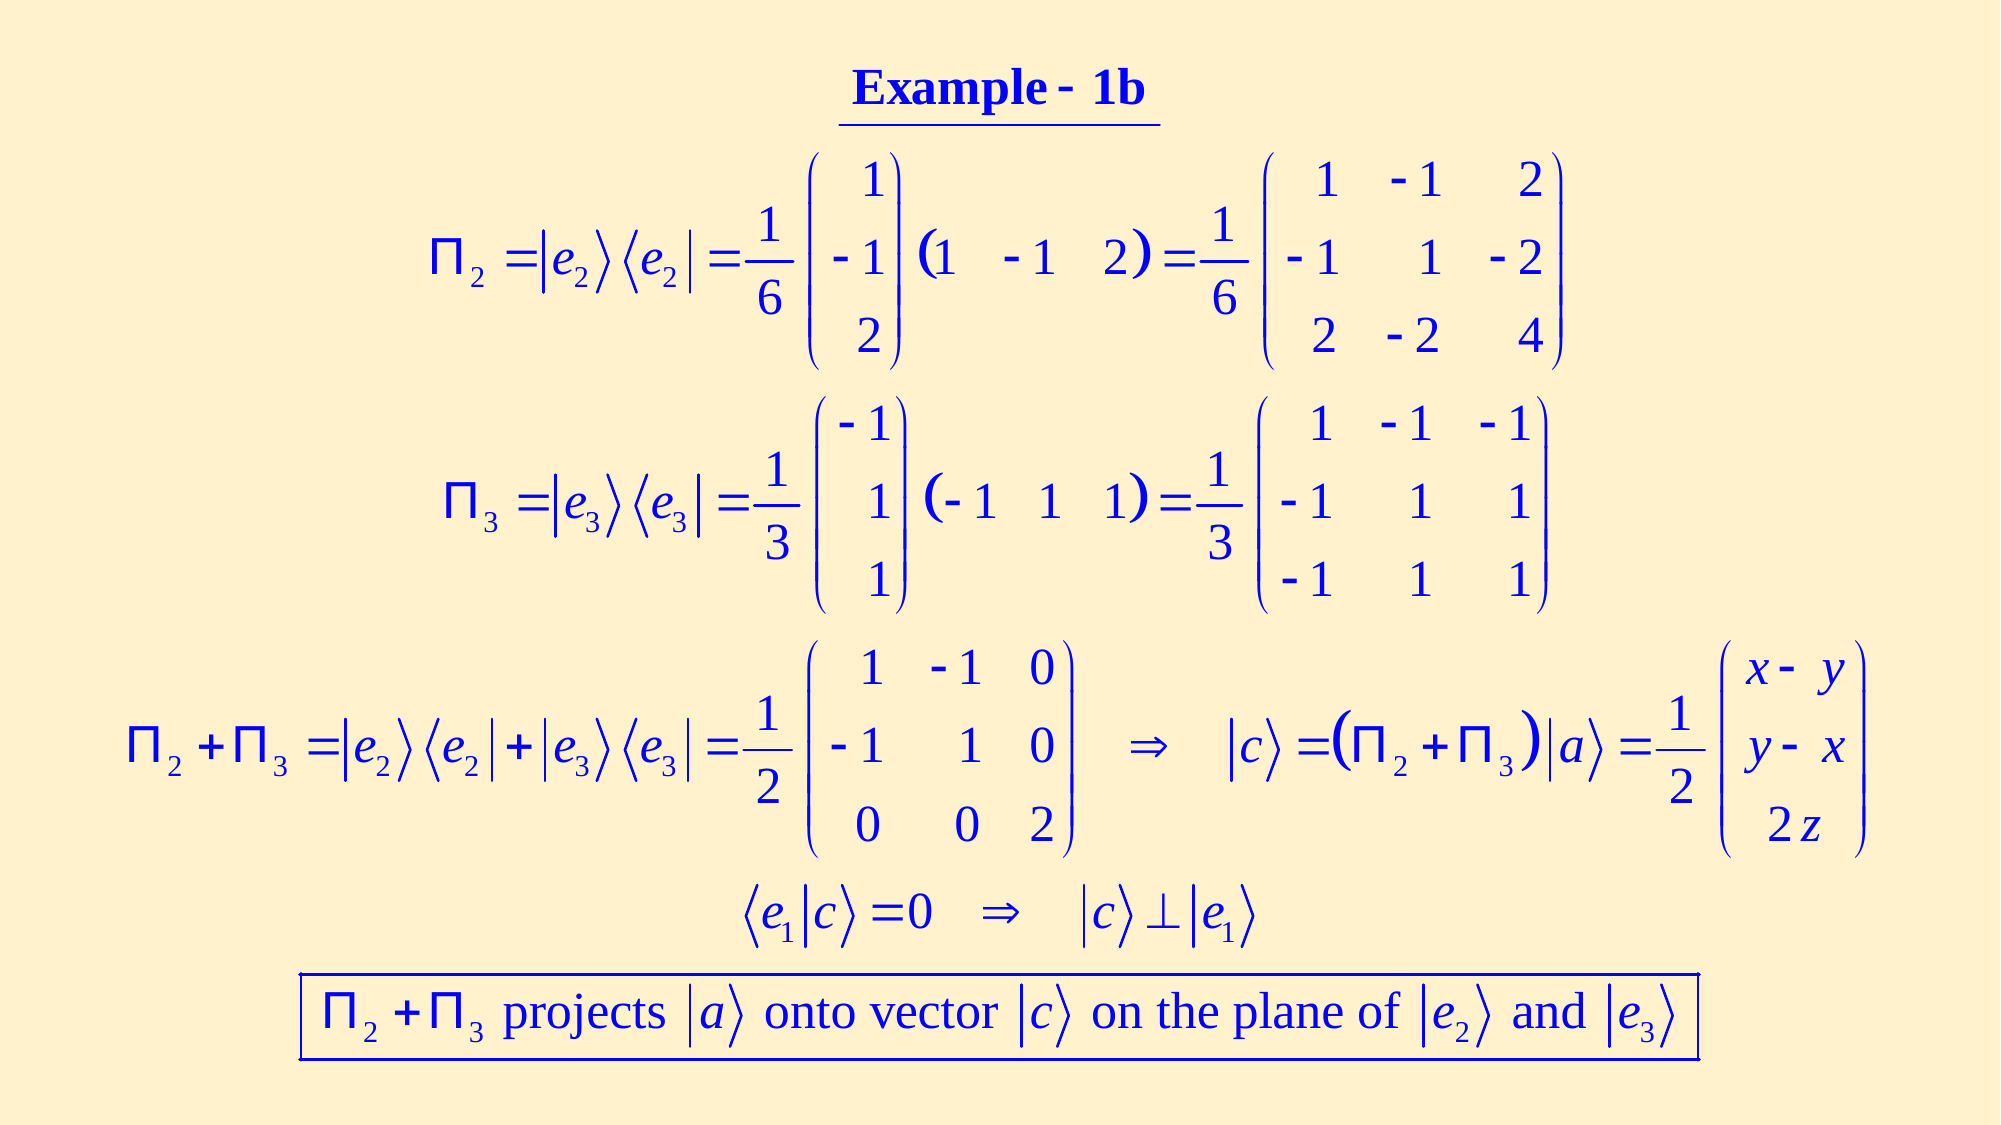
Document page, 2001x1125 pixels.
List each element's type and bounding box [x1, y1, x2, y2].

text_box [124, 59, 1875, 1066]
